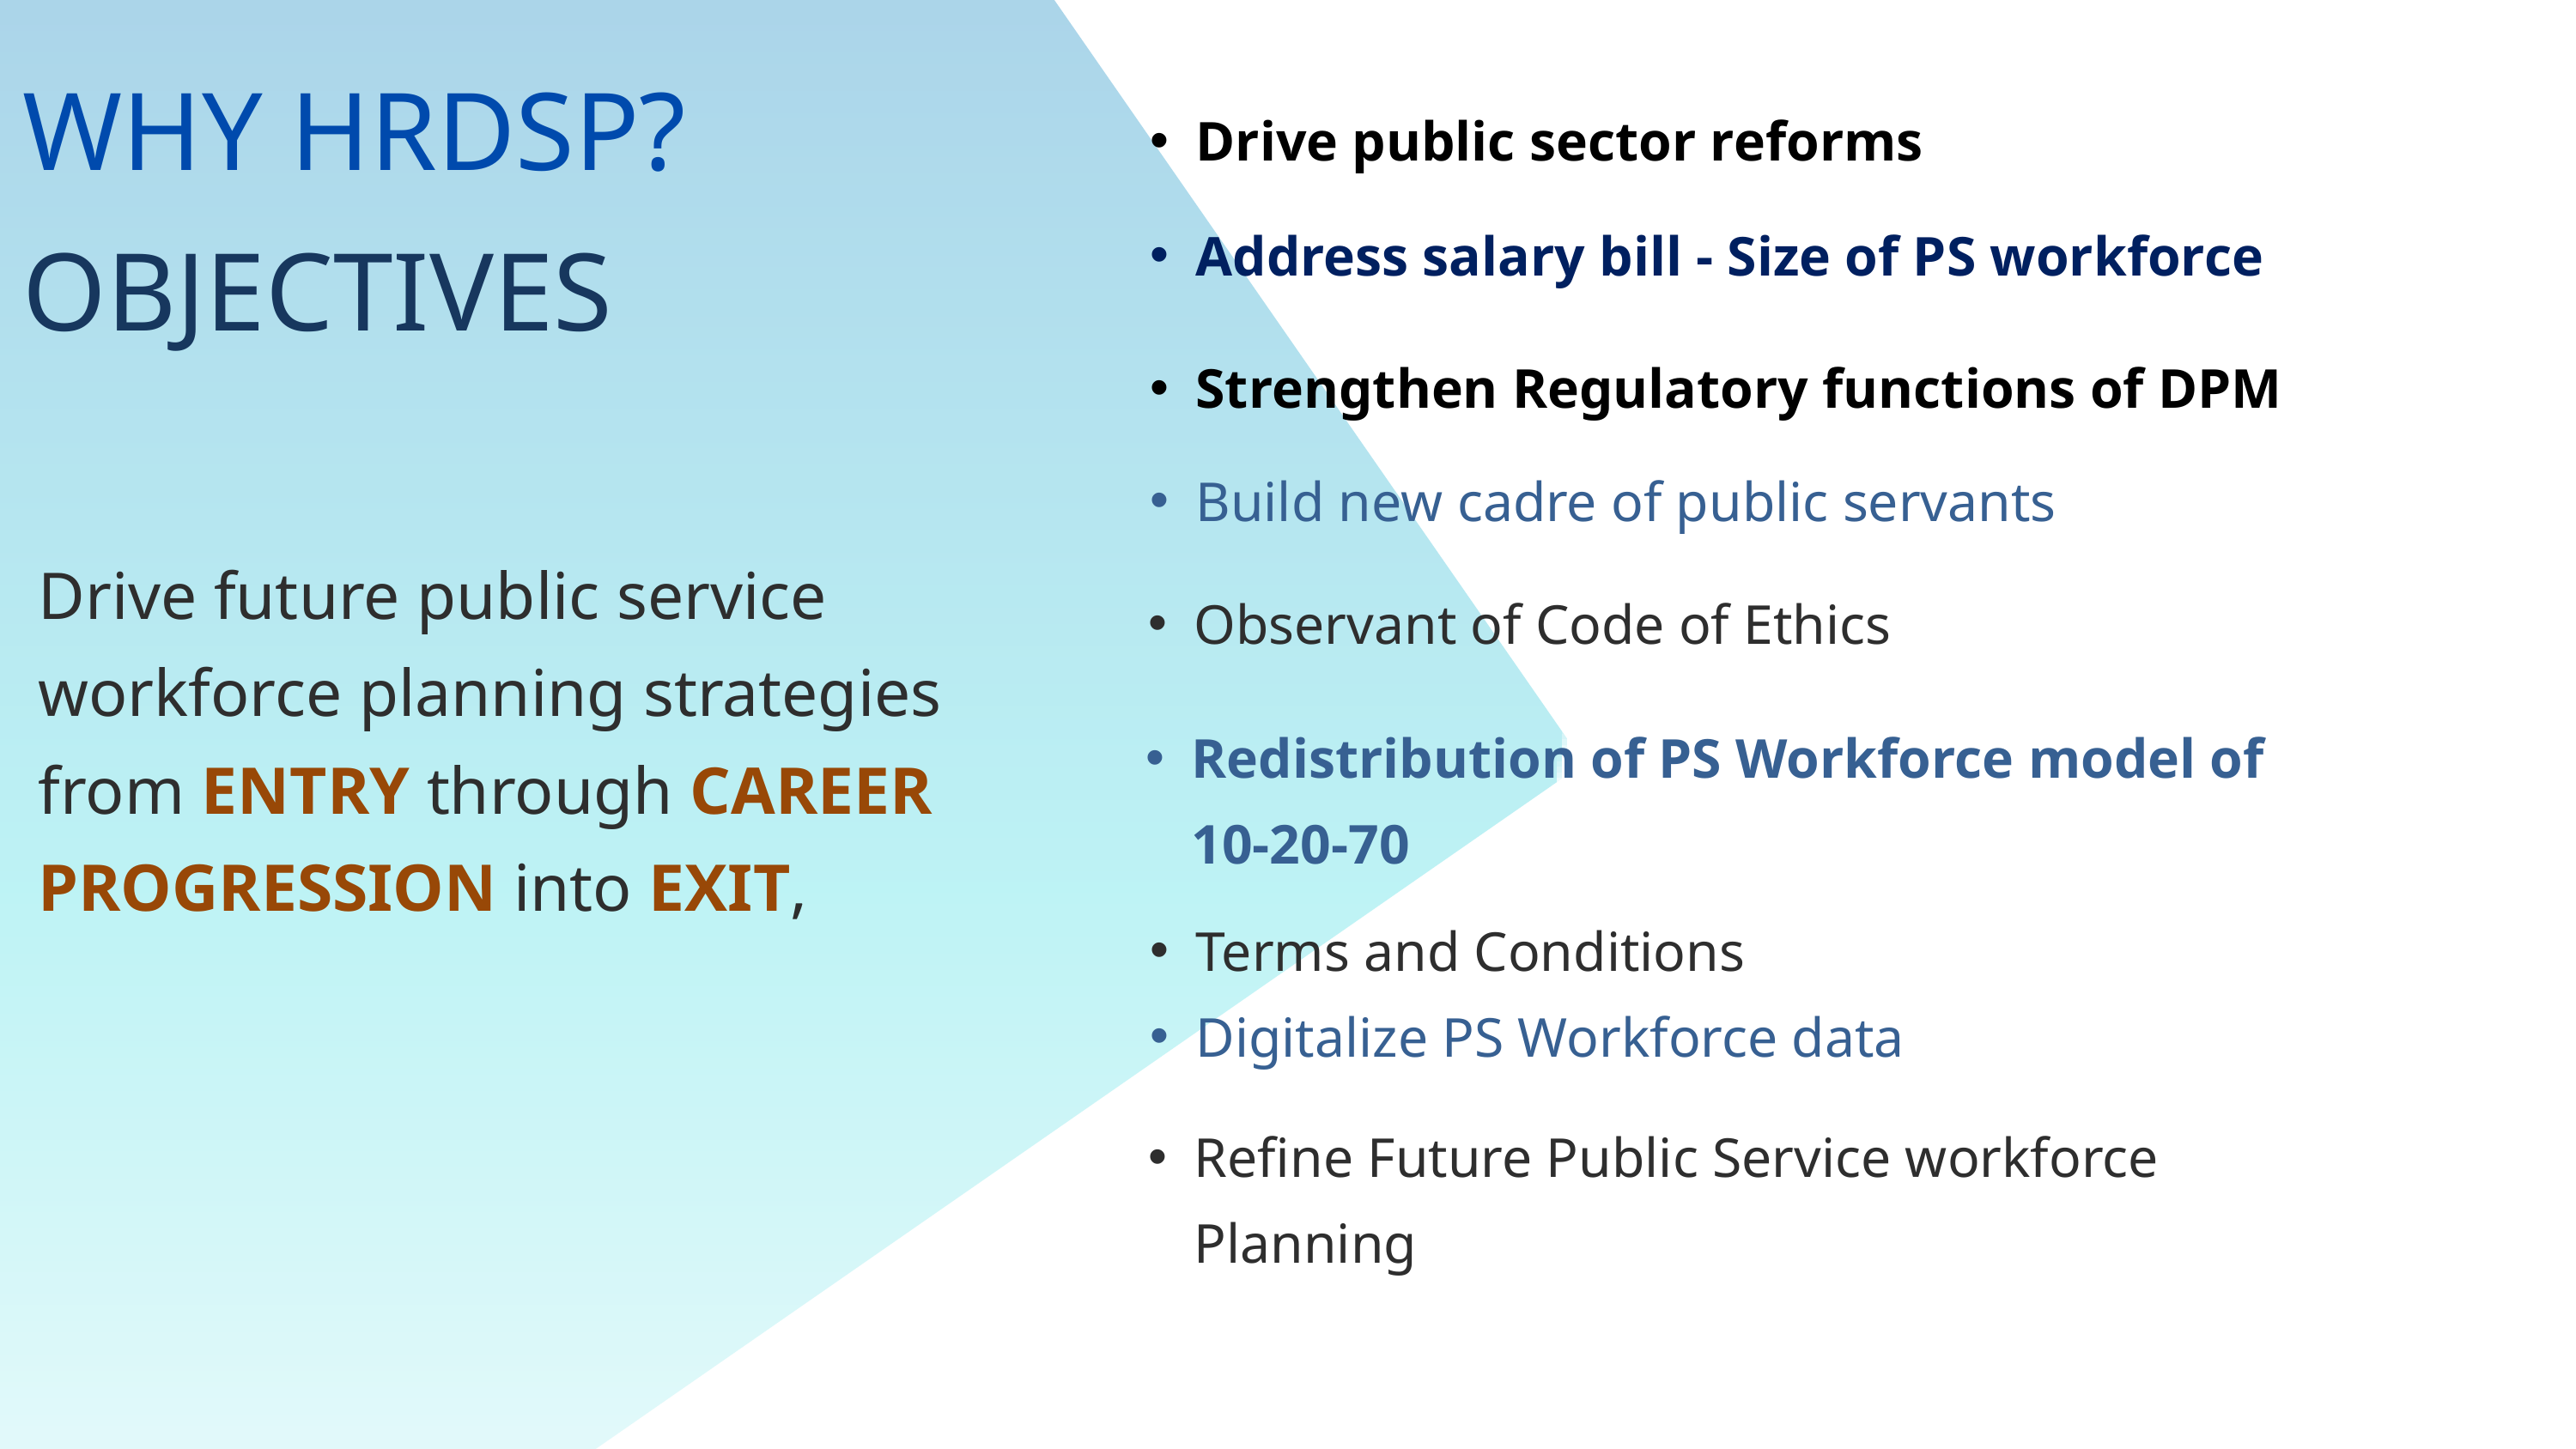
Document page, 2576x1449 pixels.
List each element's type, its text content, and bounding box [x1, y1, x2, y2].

text_box Observant of Code of Ethics [1103, 568, 1972, 655]
text_box Address salary bill - Size of PS workforce [1104, 200, 2458, 287]
text_box Drive future public service workforce planning strategies from ENTRY through CAREER PROGRESSION into EXIT, [38, 535, 1026, 1022]
text_box Build new cadre of public servants [1104, 446, 2157, 532]
text_box Strengthen Regulatory functions of DPM [1104, 333, 2318, 420]
text_box WHY HRDSP? OBJECTIVES [22, 30, 1105, 353]
text_box Redistribution of PS Workforce model of 10-20-70 [1100, 703, 2313, 876]
text_box Refine Future Public Service workforce Planning [1103, 1102, 2236, 1275]
text_box [0, 0, 1543, 1449]
text_box Terms and Conditions Digitalize PS Workforce data [1104, 895, 2018, 1068]
text_box Drive public sector reforms [1104, 85, 1962, 172]
